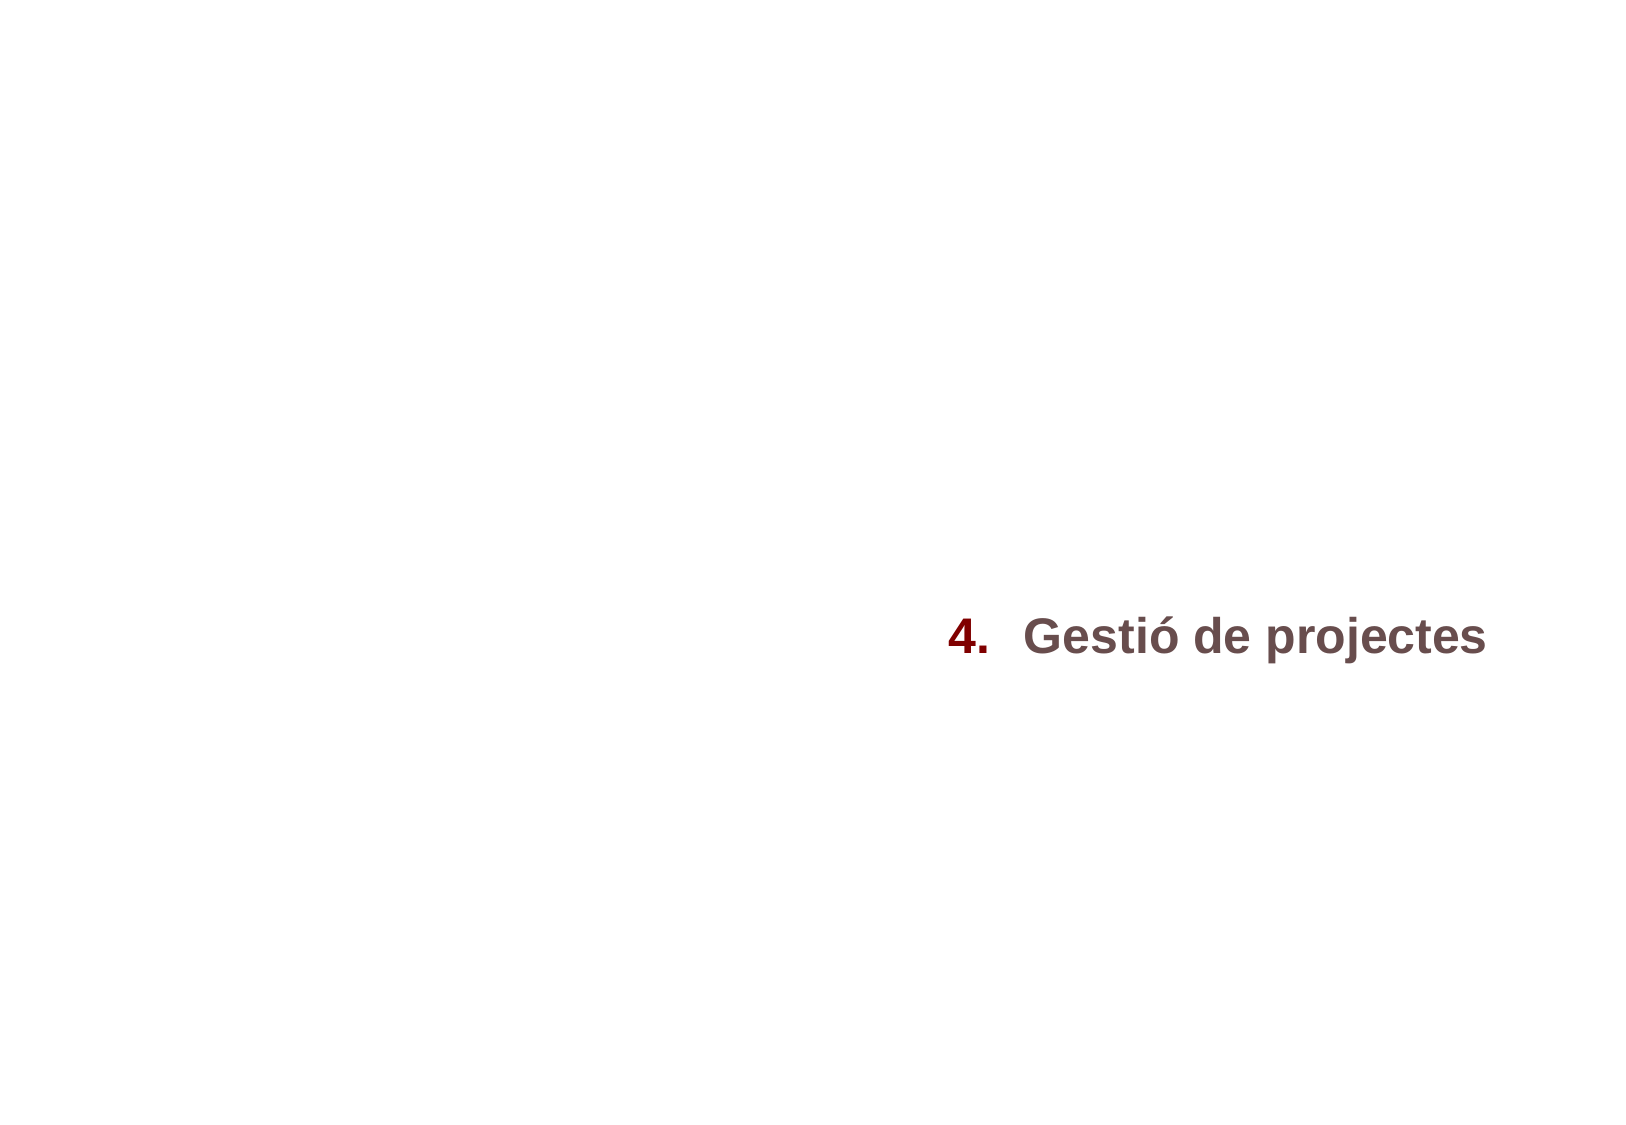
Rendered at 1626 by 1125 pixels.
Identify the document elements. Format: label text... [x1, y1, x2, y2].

title Gestió de projectes [546, 570, 1504, 666]
